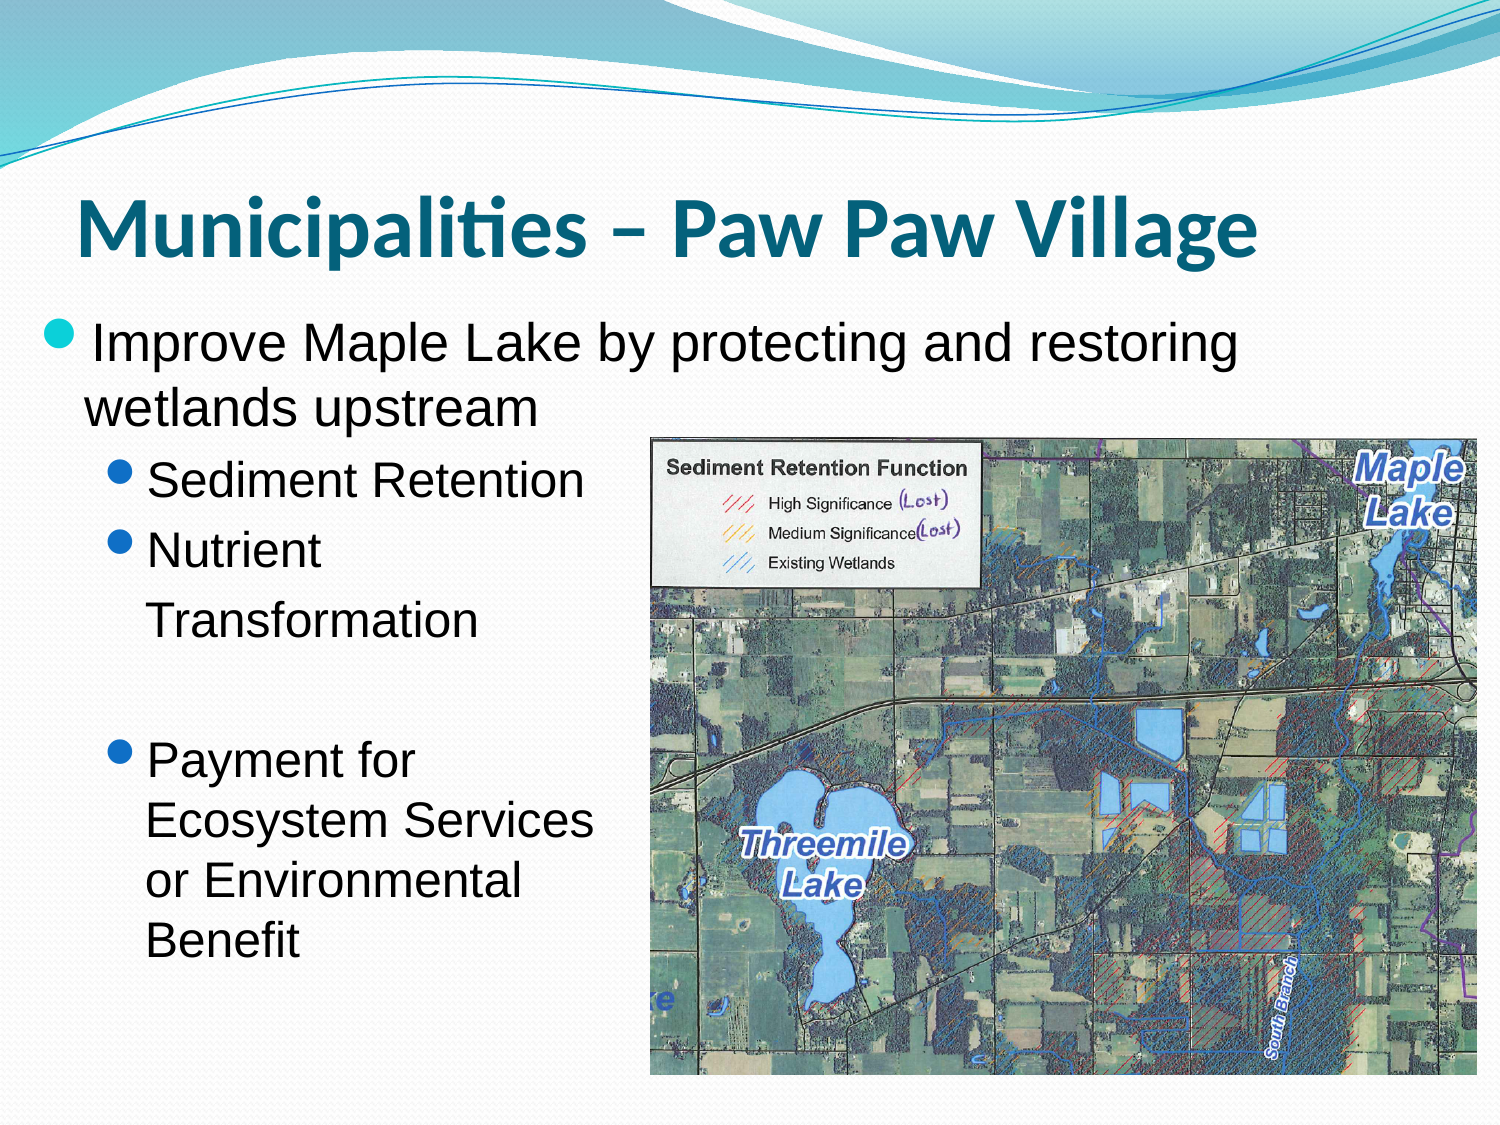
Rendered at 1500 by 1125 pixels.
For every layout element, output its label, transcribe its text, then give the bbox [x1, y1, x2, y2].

picture [649, 437, 1477, 1076]
title Municipalities – Paw Paw Village [75, 87, 1425, 275]
list Improve Maple Lake by protecting and restoring wetlands upstream Sediment Retention Nutrient Transformation Payment for Ecosystem Services or Environmental Benefit [24, 299, 1425, 1038]
